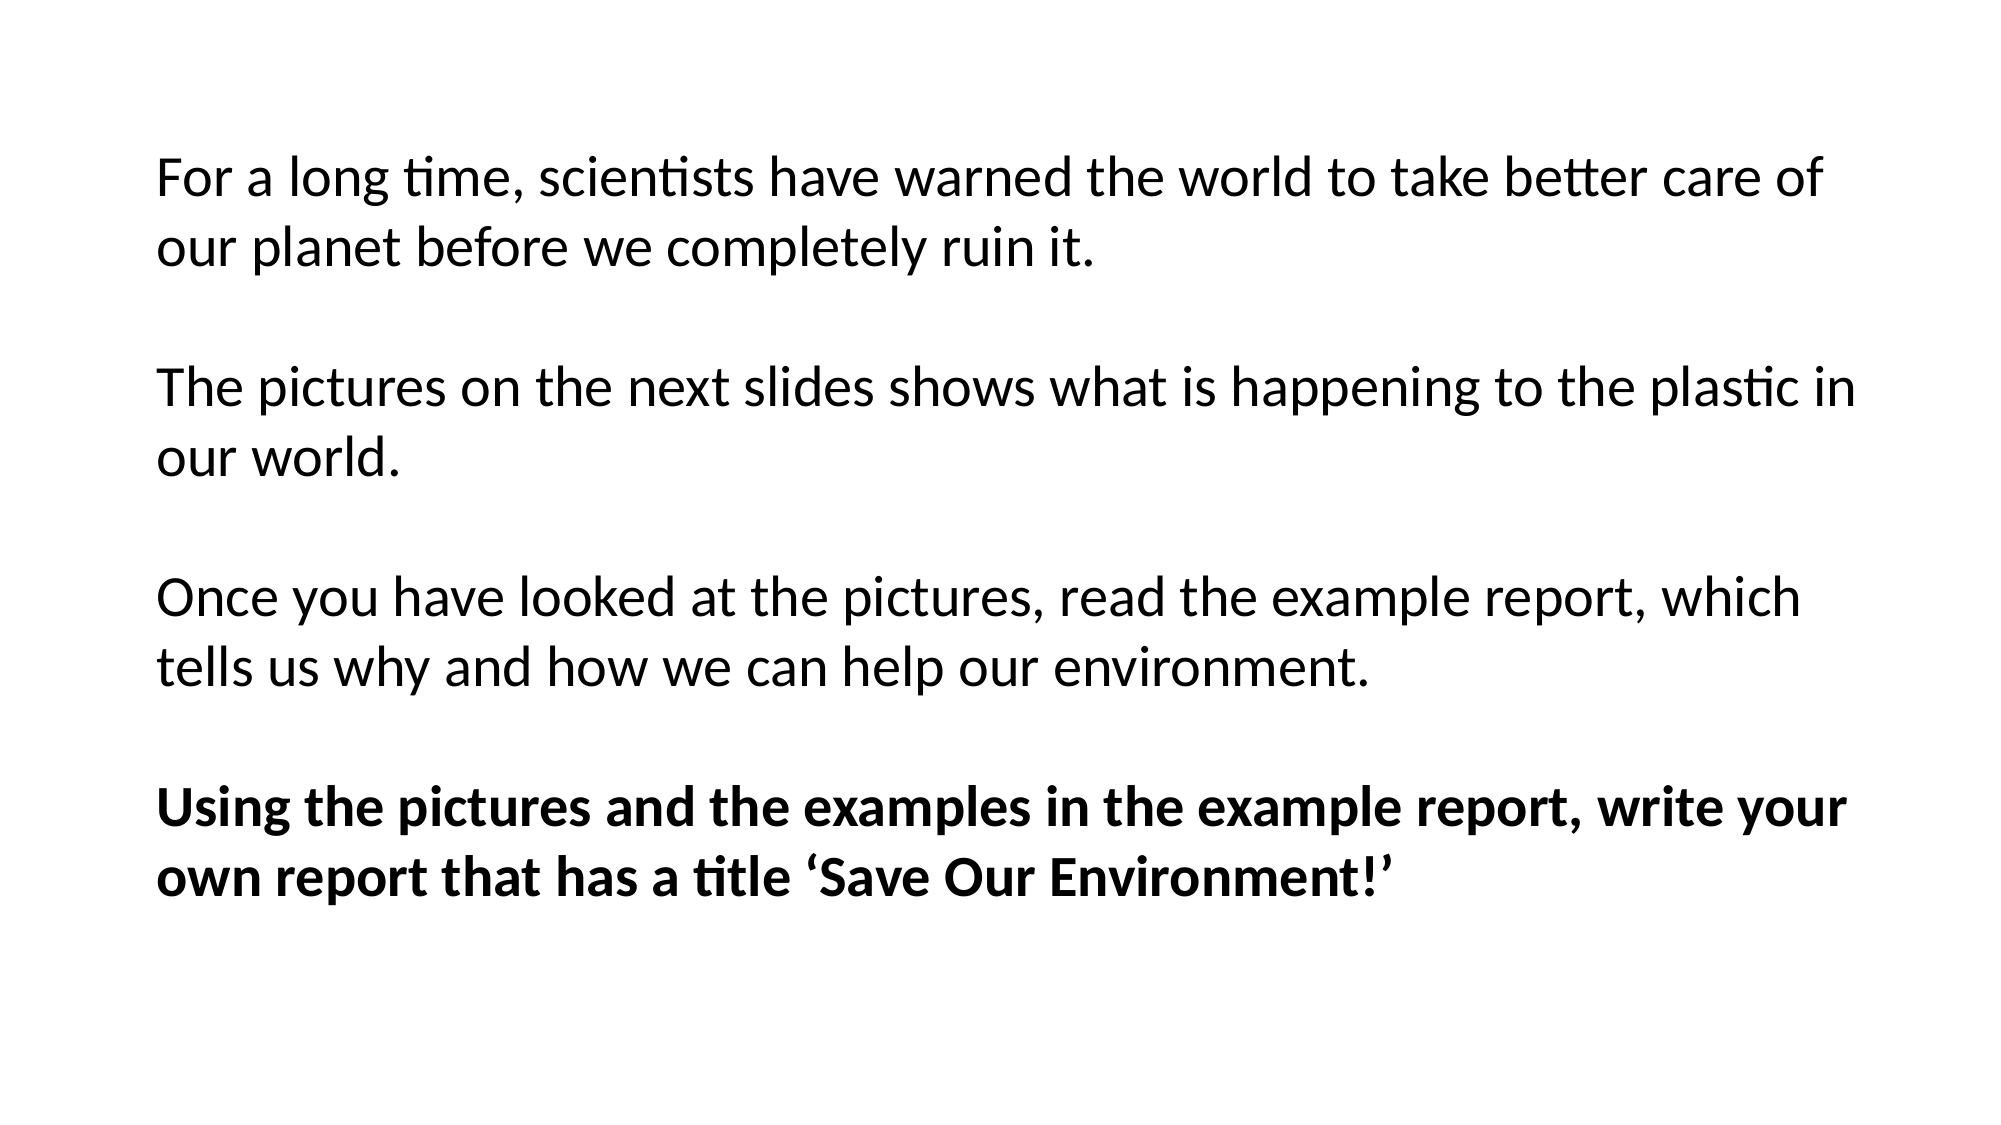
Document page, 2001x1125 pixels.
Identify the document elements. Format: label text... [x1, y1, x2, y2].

text_box For a long time, scientists have warned the world to take better care of our planet before we completely ruin it. The pictures on the next slides shows what is happening to the plastic in our world. Once you have looked at the pictures, read the example report, which tells us why and how we can help our environment. Using the pictures and the examples in the example report, write your own report that has a title ‘Save Our Environment!’ [141, 130, 1890, 986]
